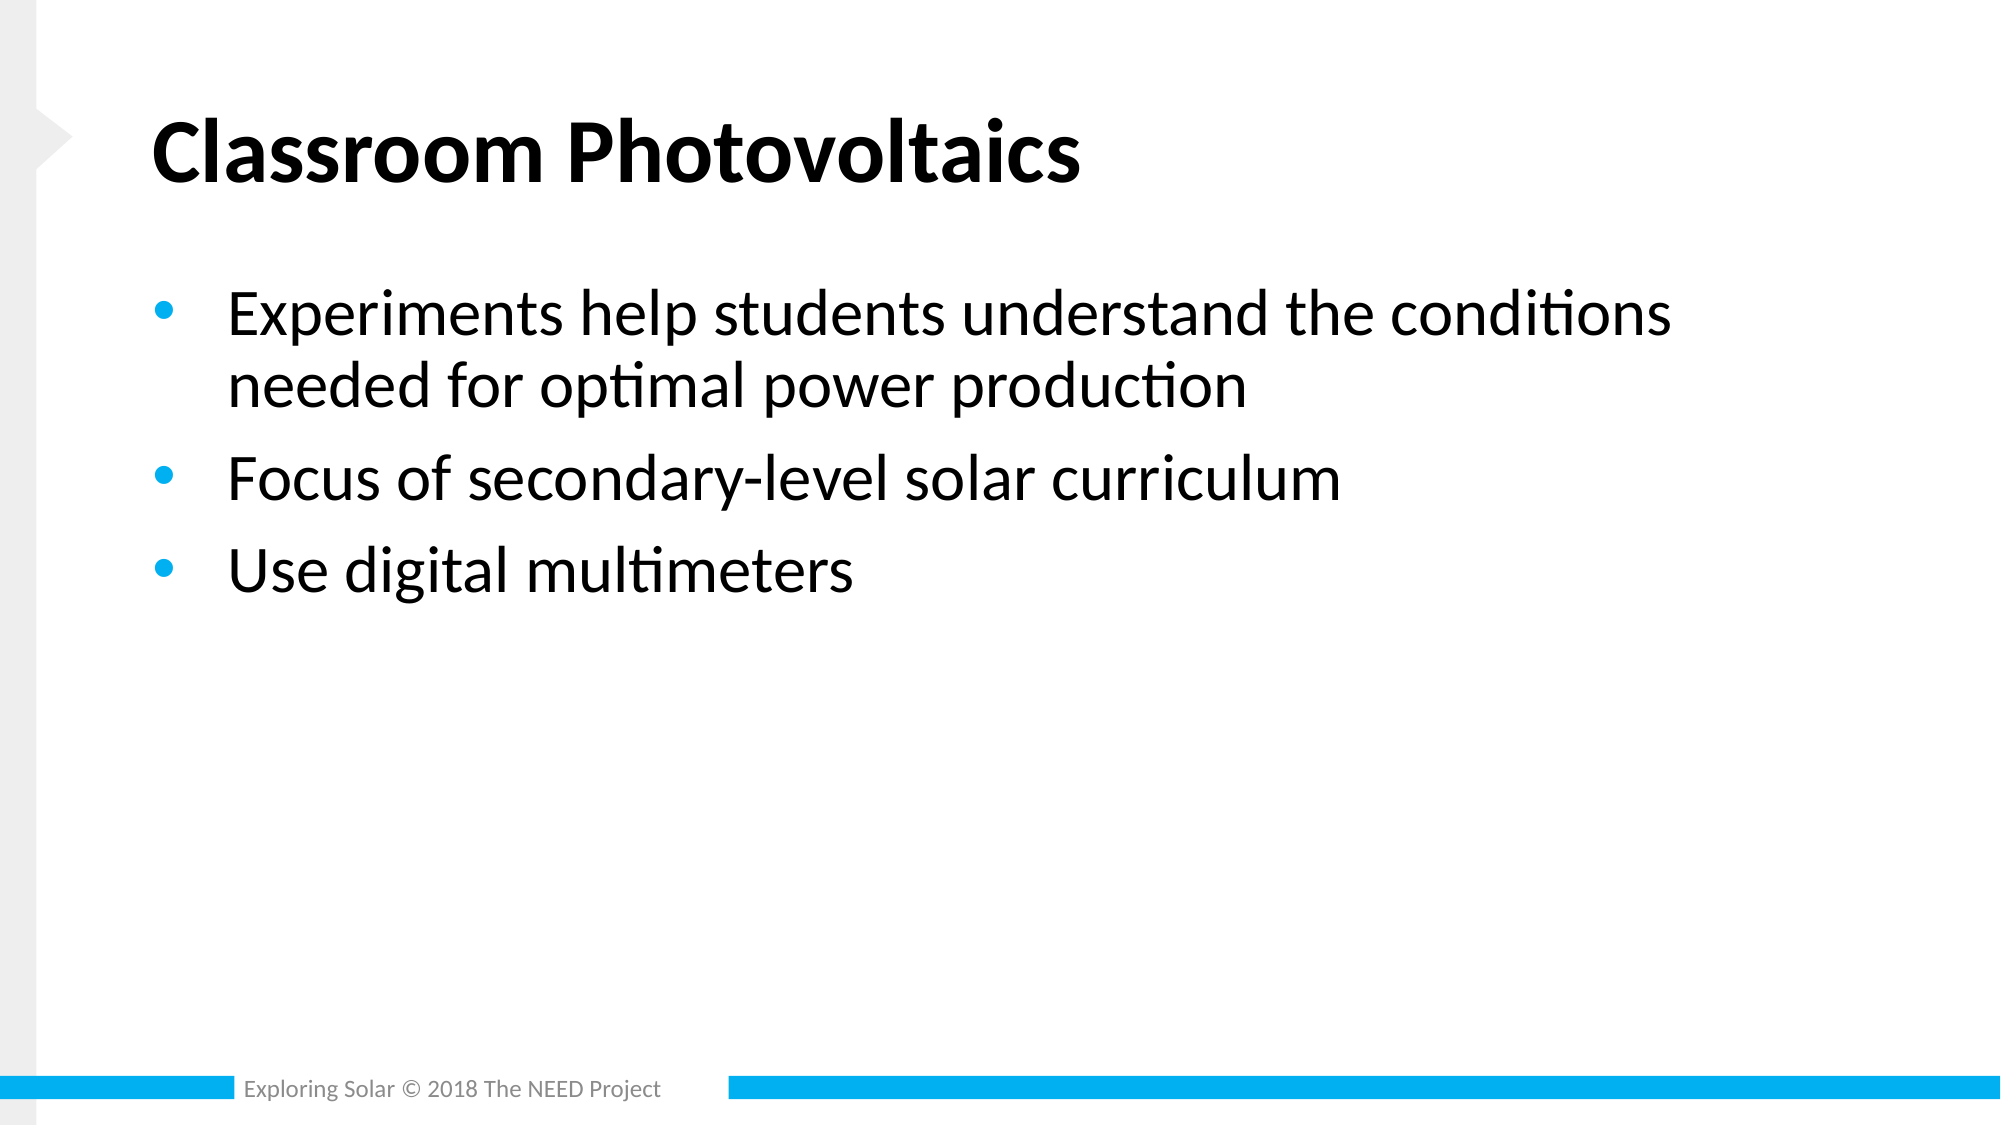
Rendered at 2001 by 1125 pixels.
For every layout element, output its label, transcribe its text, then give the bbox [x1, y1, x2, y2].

list Experiments help students understand the conditions needed for optimal power production Focus of secondary-level solar curriculum Use digital multimeters [137, 270, 1867, 675]
footer Exploring Solar © 2018 The NEED Project [229, 1065, 960, 1111]
title Classroom Photovoltaics [137, 81, 1867, 225]
